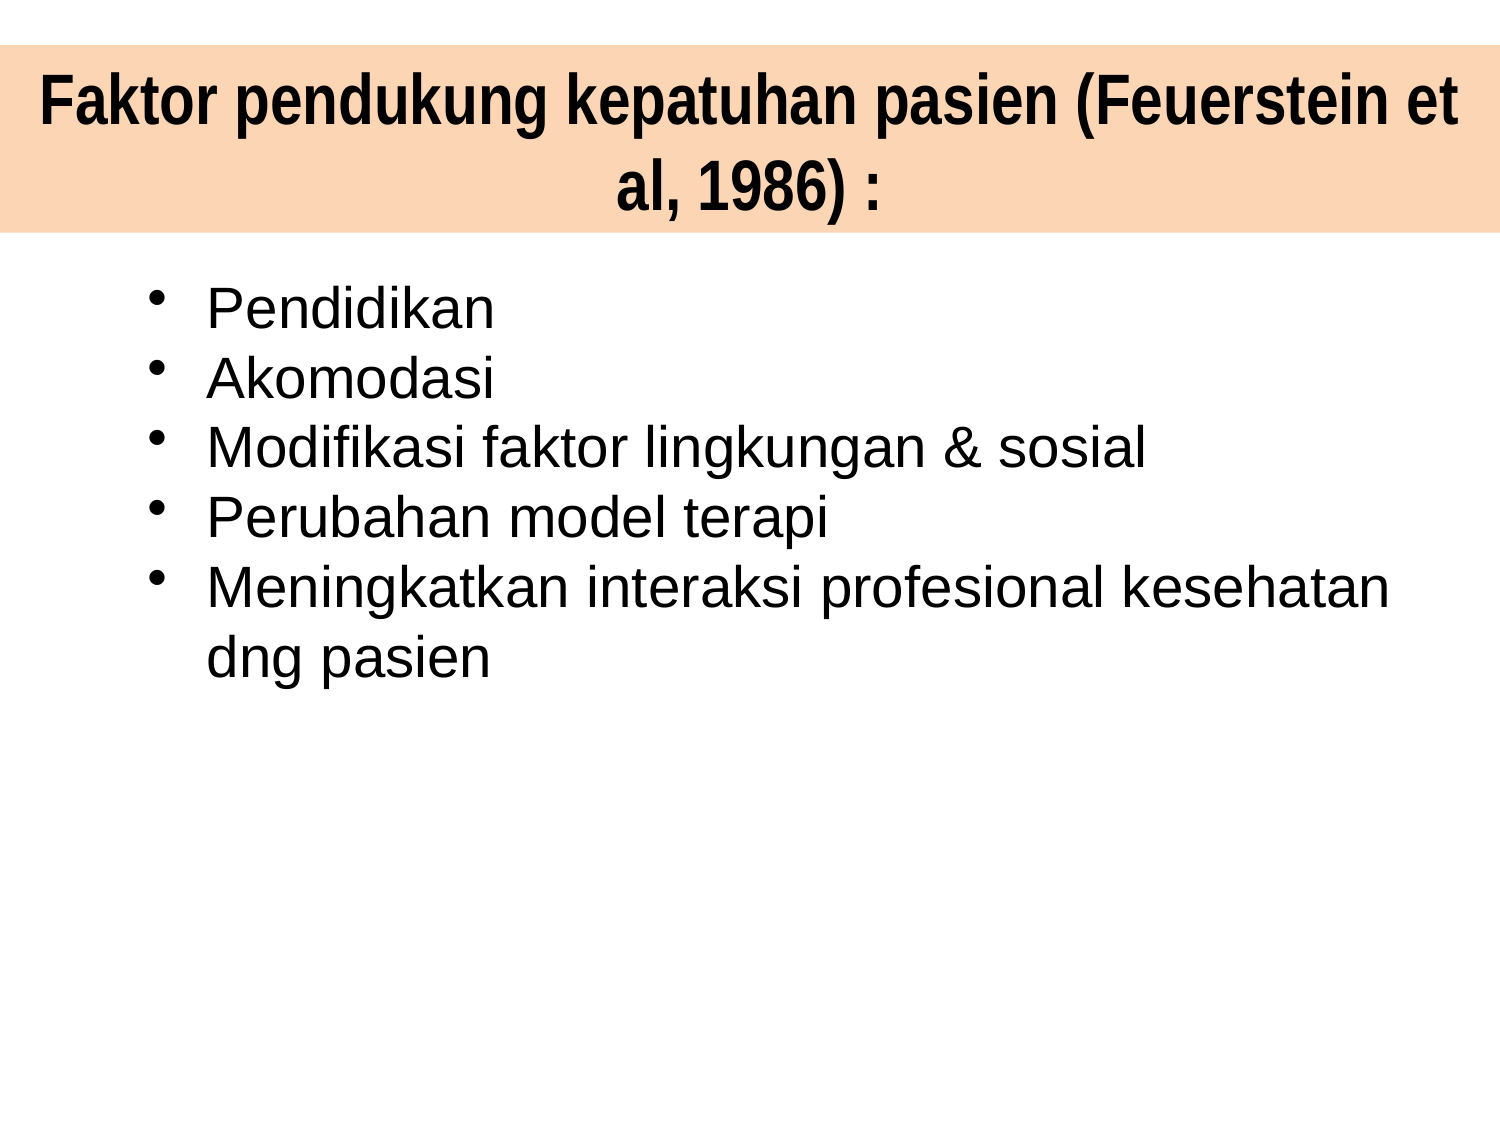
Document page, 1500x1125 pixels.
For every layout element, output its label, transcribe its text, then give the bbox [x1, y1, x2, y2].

list Pendidikan Akomodasi Modifikasi faktor lingkungan & sosial Perubahan model terapi Meningkatkan interaksi profesional kesehatan dng pasien [75, 262, 1425, 1005]
title Faktor pendukung kepatuhan pasien (Feuerstein et al, 1986) : [0, 45, 1500, 233]
